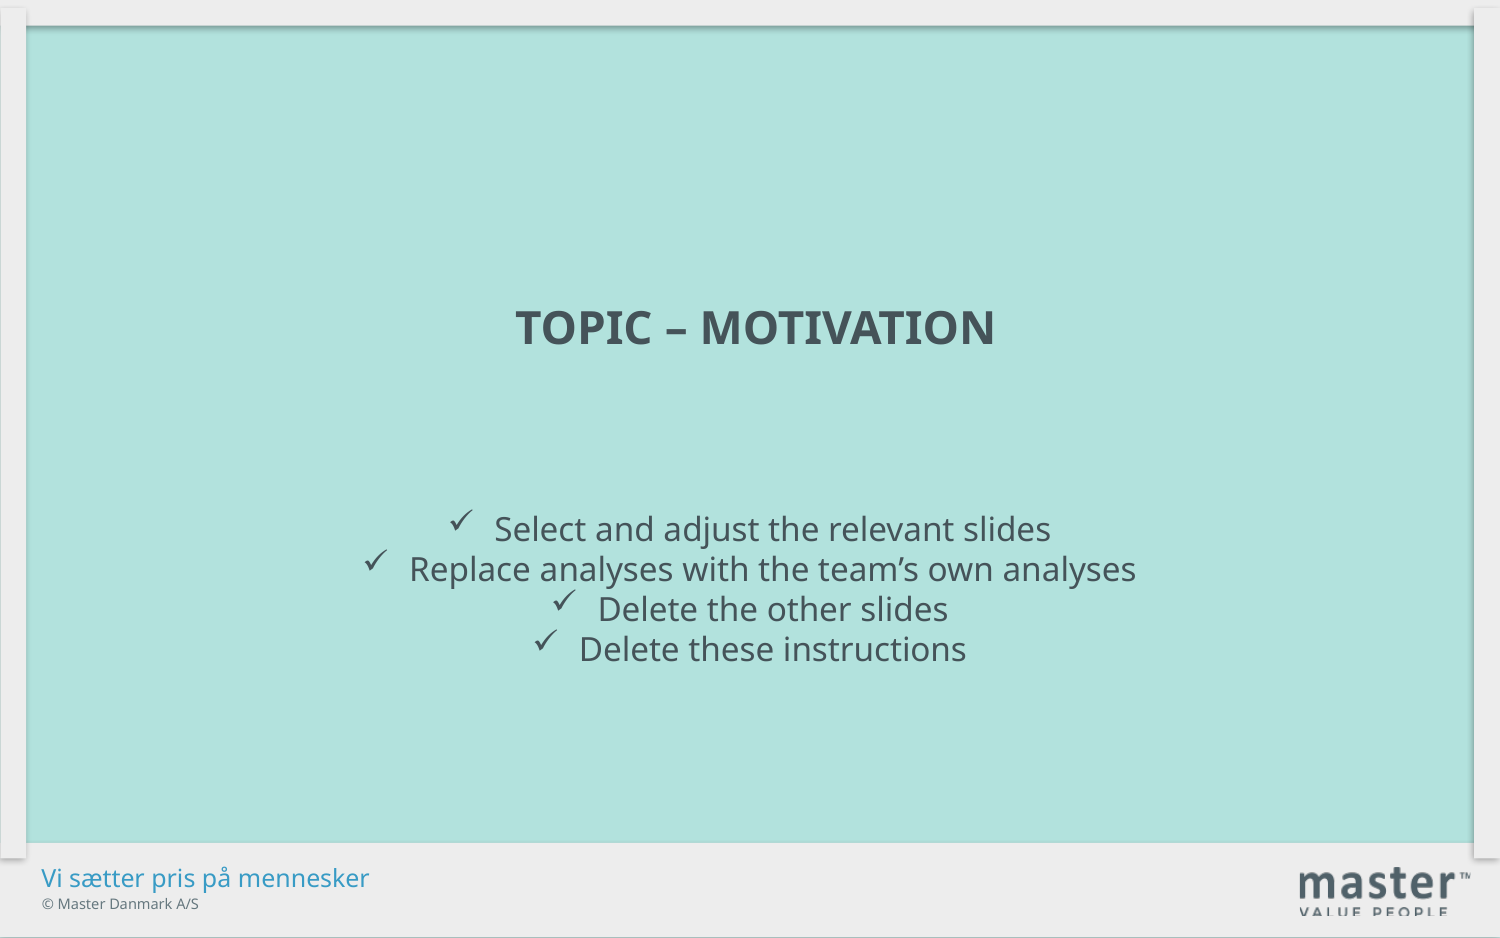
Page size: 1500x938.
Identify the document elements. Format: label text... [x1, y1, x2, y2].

list TOPIC – motivation [348, 291, 1164, 422]
subtitle Select and adjust the relevant slides Replace analyses with the team’s own analyses Delete the other slides Delete these instructions [225, 500, 1275, 789]
